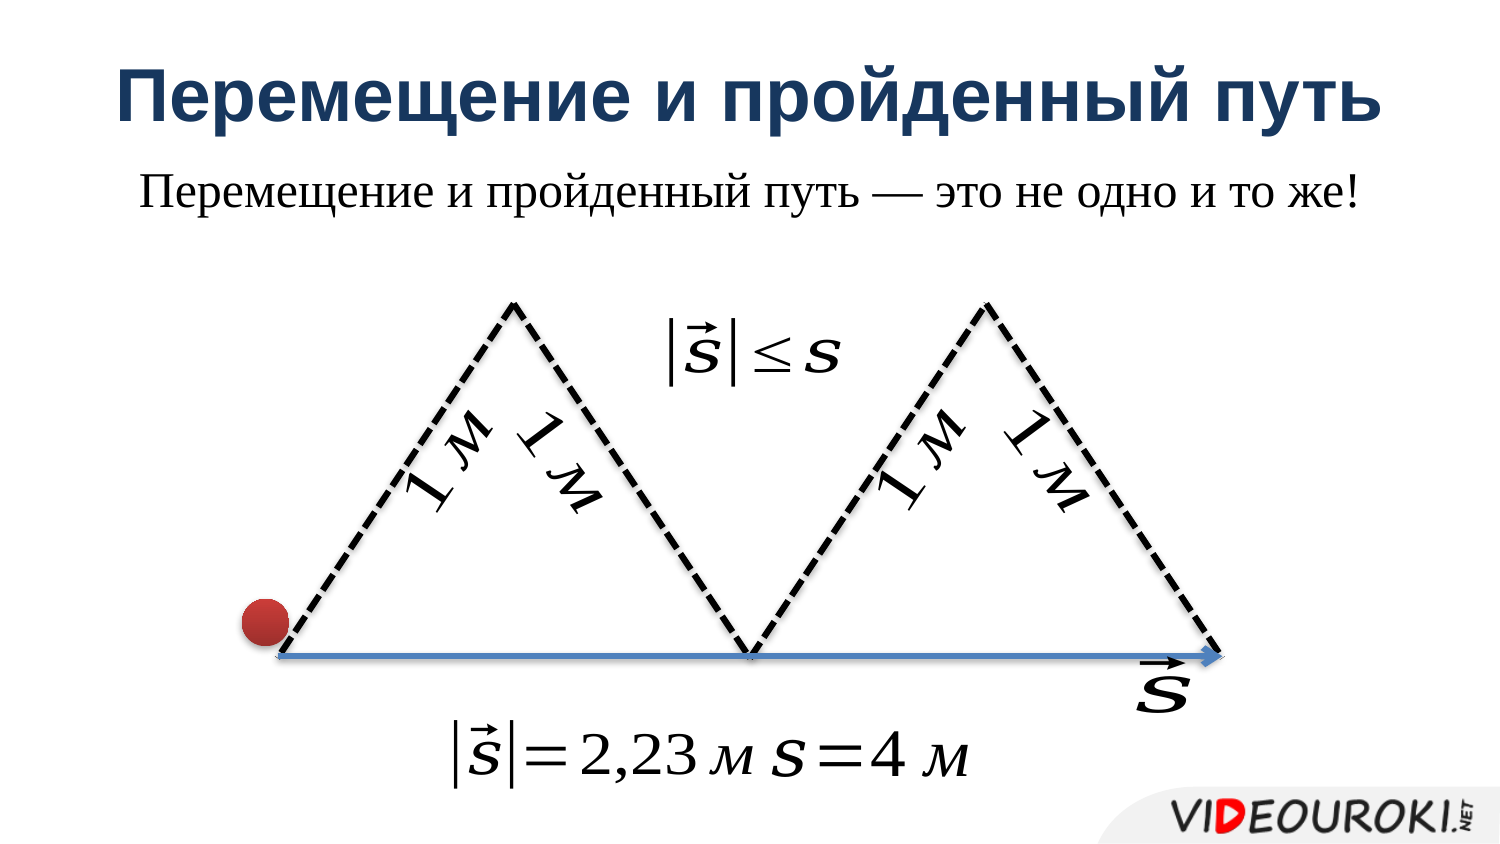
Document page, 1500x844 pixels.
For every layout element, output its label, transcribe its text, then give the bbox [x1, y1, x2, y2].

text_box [749, 303, 984, 655]
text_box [513, 303, 748, 655]
title Перемещение и пройденный путь [75, 21, 1425, 149]
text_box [277, 303, 512, 655]
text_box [985, 303, 1223, 655]
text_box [1097, 786, 1500, 844]
text_box [242, 598, 272, 647]
list Перемещение и пройденный путь — это не одно и то же! [75, 149, 1425, 233]
